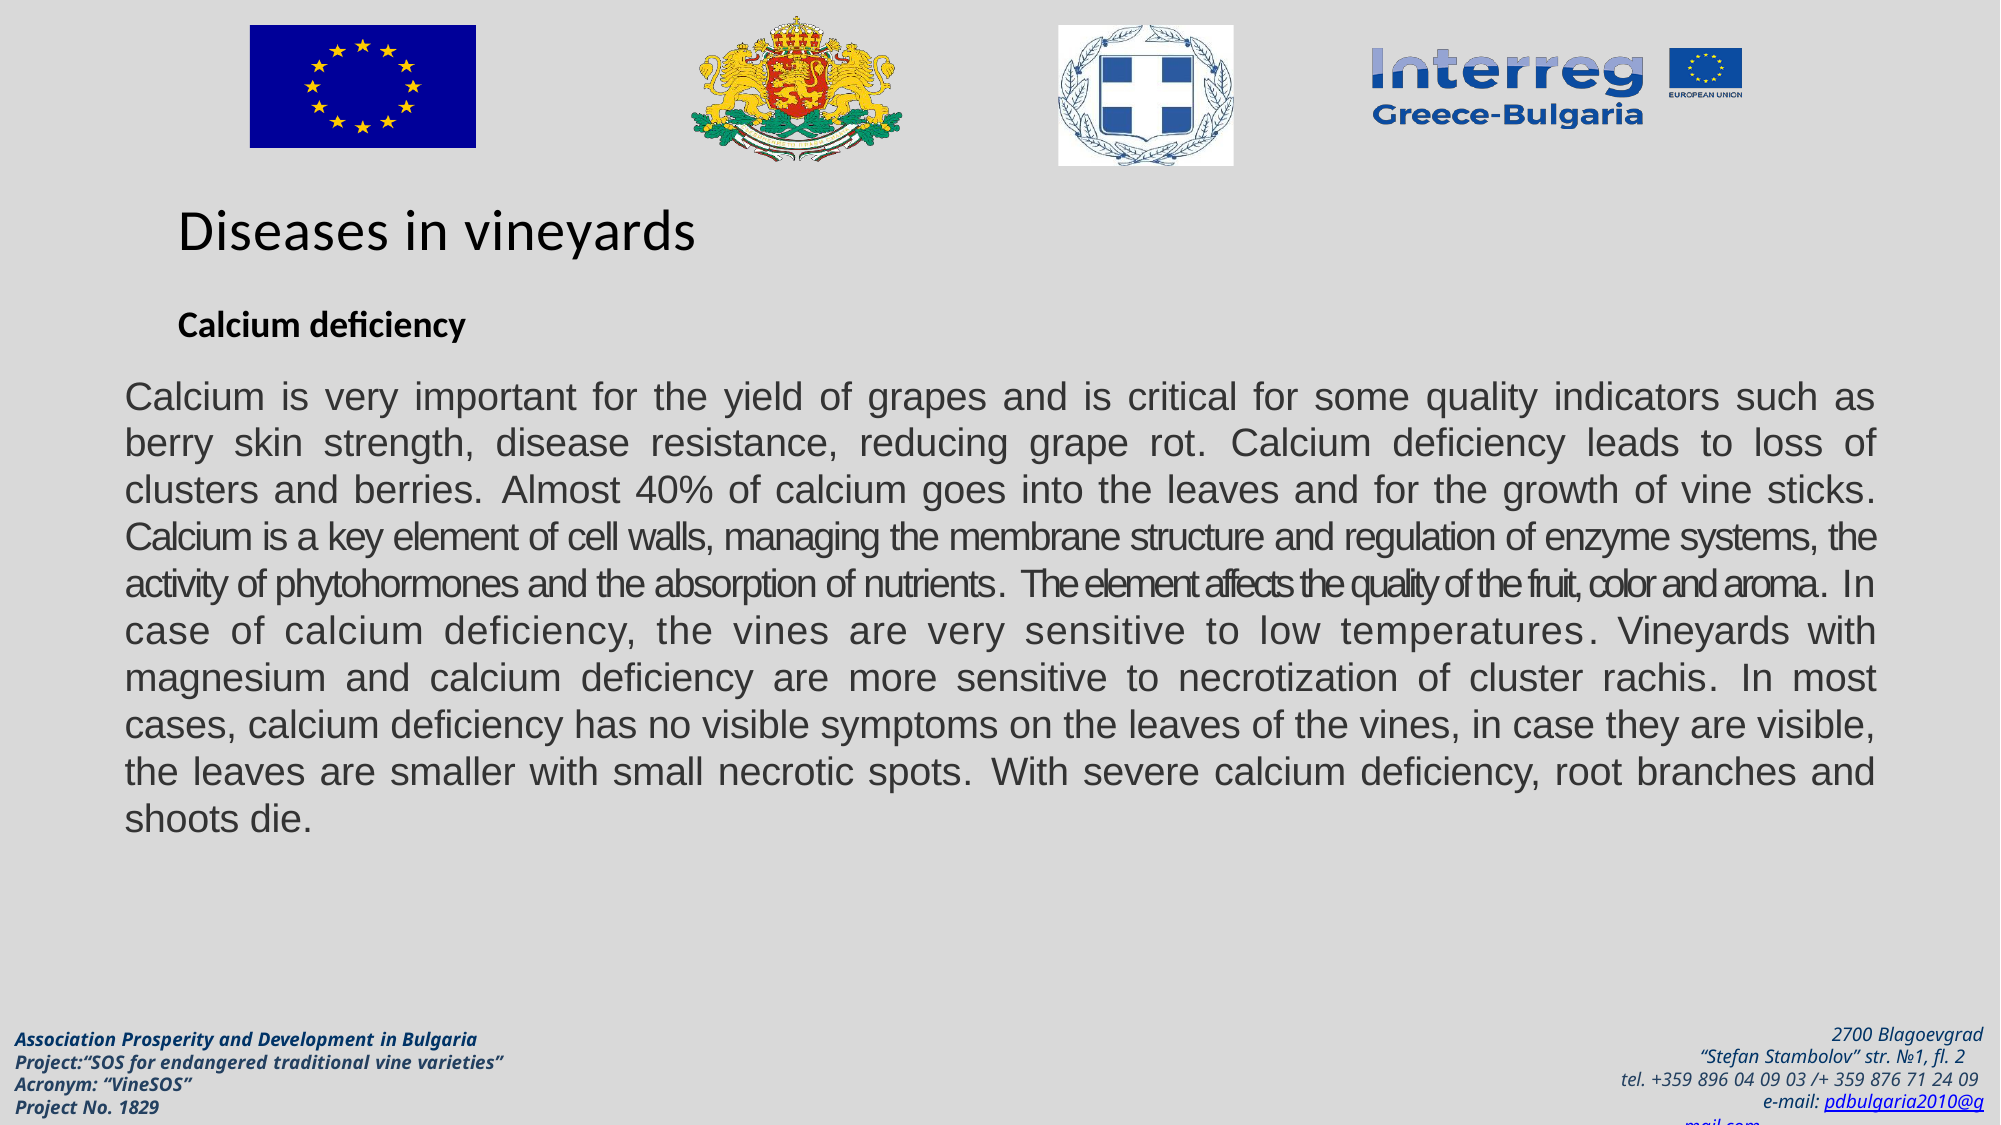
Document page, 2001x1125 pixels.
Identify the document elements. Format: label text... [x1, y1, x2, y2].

text_box [249, 25, 476, 148]
text_box 2700 Blagoevgrad “Stefan Stambolov” str. №1, fl. 2 tel. +359 896 04 09 03 /+ 359 876 71 24 09 e-mail: pdbulgaria2010@gmail.com [1618, 1022, 1988, 1125]
text_box [1363, 40, 1750, 133]
text_box [689, 14, 904, 162]
footer Association Prosperity and Development in Bulgaria Project:“SOS for endangered traditional vine varieties” Acronym: “VineSOS” Project No. 1829 [12, 1028, 518, 1125]
text_box Diseases in vineyards [176, 192, 736, 263]
text_box [1058, 25, 1234, 166]
list Calcium deficiency Calcium is very important for the yield of grapes and is critical for some quality indicators such as berry skin strength, disease resistance, reducing grape rot. Calcium deficiency leads to loss of clusters and berries. Almost 40% of calcium goes into the leaves and for the growth of vine sticks. Calcium is a key element of cell walls, managing the membrane structure and regulation of enzyme systems, the activity of phytohormones and the absorption of nutrients. The element affects the quality of the fruit, color and aroma. In case of calcium deficiency, the vines are very sensitive to low temperatures. Vineyards with magnesium and calcium deficiency are more sensitive to necrotization of cluster rachis. In most cases, calcium deficiency has no visible symptoms on the leaves of the vines, in case they are visible, the leaves are smaller with small necrotic spots. With severe calcium deficiency, root branches and shoots die. [122, 299, 1878, 938]
